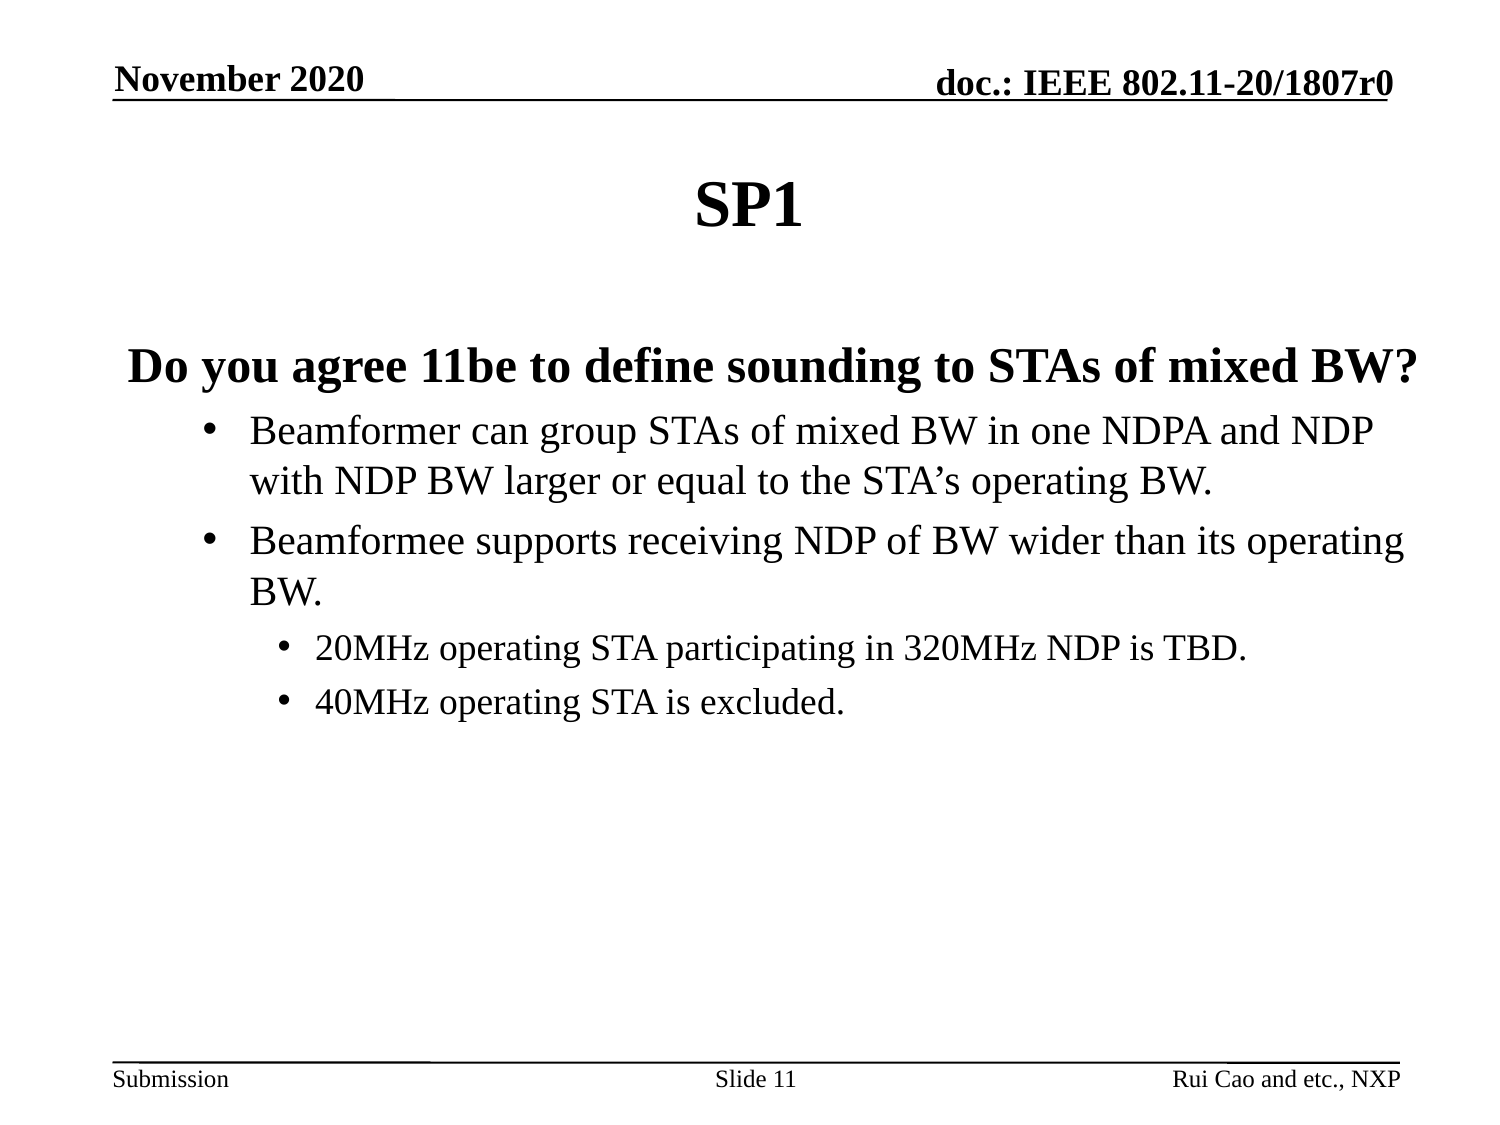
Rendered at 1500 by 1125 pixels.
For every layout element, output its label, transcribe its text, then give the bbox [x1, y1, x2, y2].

list Do you agree 11be to define sounding to STAs of mixed BW? Beamformer can group STAs of mixed BW in one NDPA and NDP with NDP BW larger or equal to the STA’s operating BW. Beamformee supports receiving NDP of BW wider than its operating BW. 20MHz operating STA participating in 320MHz NDP is TBD. 40MHz operating STA is excluded. [112, 324, 1451, 1000]
slide_number Slide 11 [712, 1061, 800, 1123]
title SP1 [112, 112, 1388, 288]
footer Rui Cao and etc., NXP [878, 1061, 1402, 1093]
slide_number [114, 54, 423, 100]
